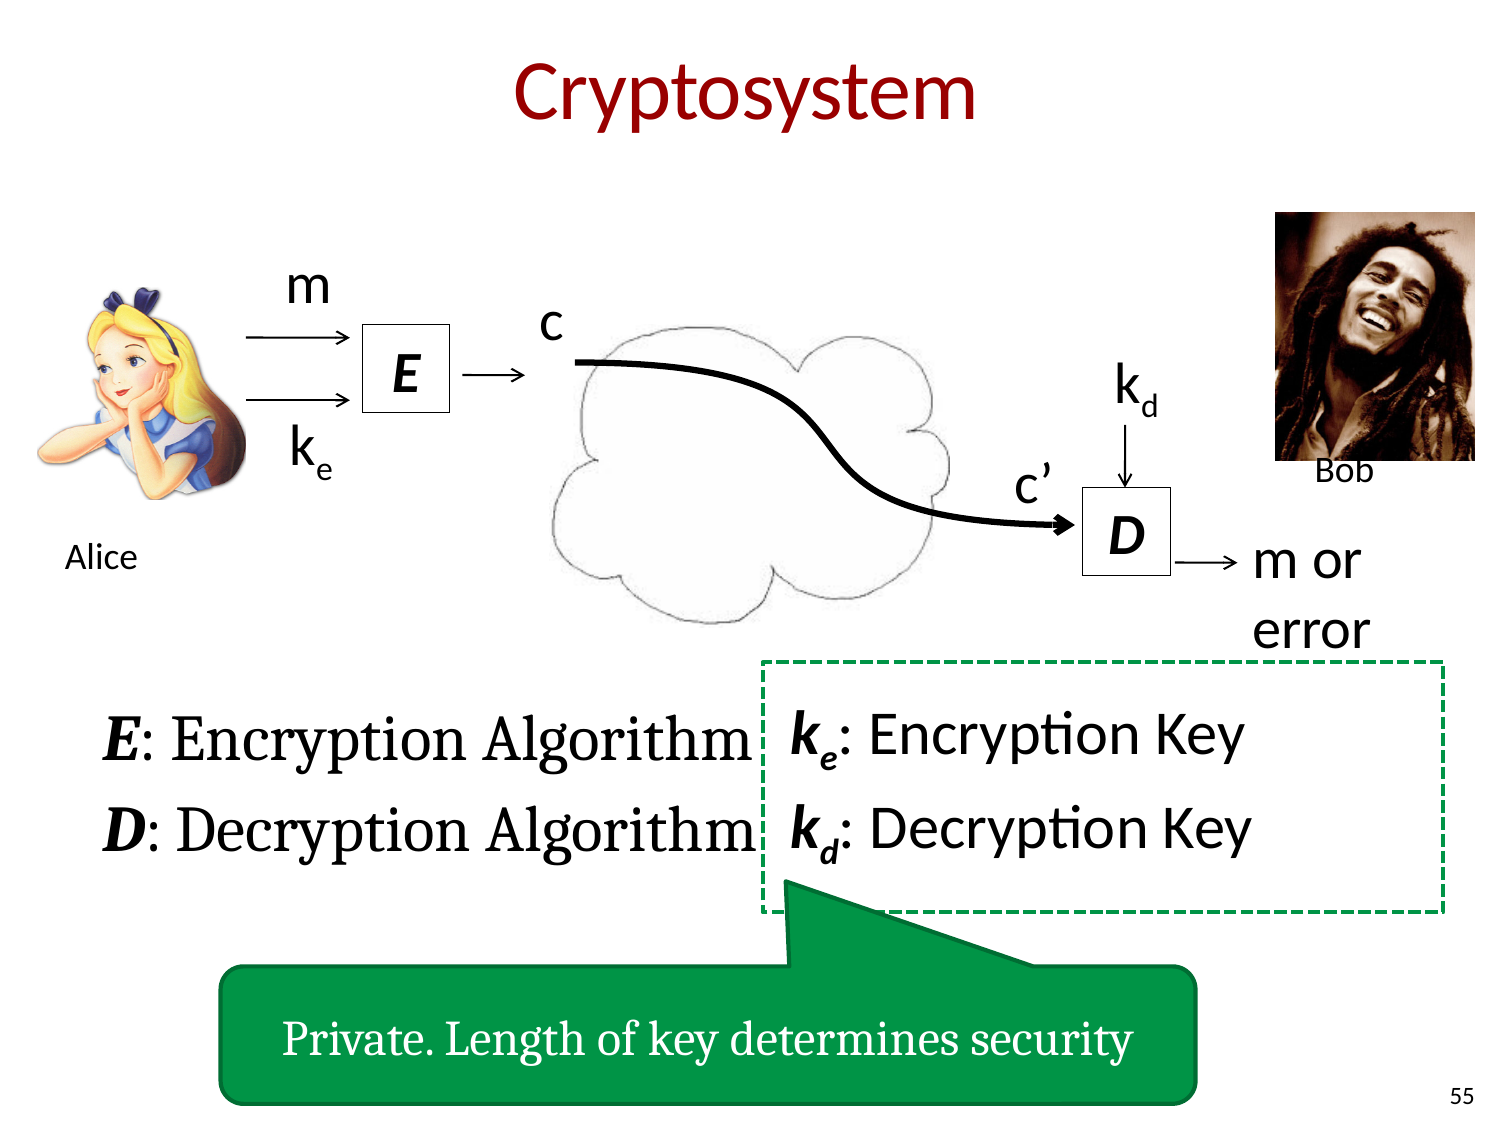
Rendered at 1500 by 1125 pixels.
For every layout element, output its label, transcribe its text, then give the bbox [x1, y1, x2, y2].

text_box E [362, 324, 450, 413]
picture [37, 287, 247, 501]
text_box Alice [49, 524, 200, 675]
text_box Bob [1299, 471, 1450, 588]
text_box D [1082, 487, 1171, 576]
slide_number 55 [1125, 1065, 1475, 1125]
text_box c [524, 274, 588, 350]
picture [1274, 212, 1476, 462]
text_box [761, 875, 1445, 914]
text_box m [270, 237, 346, 313]
picture [549, 324, 951, 628]
text_box m or error [1237, 512, 1388, 663]
text_box ke [274, 399, 425, 475]
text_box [574, 362, 1076, 526]
text_box [761, 660, 1445, 687]
title Cryptosystem [50, 24, 1444, 145]
text_box ke: Encryption Key kd: Decryption Key [774, 687, 1475, 875]
list E: Encryption Algorithm D: Decryption Algorithm [87, 687, 774, 875]
text_box Private. Length of key determines security [218, 879, 1198, 1106]
text_box kd [1100, 337, 1200, 400]
